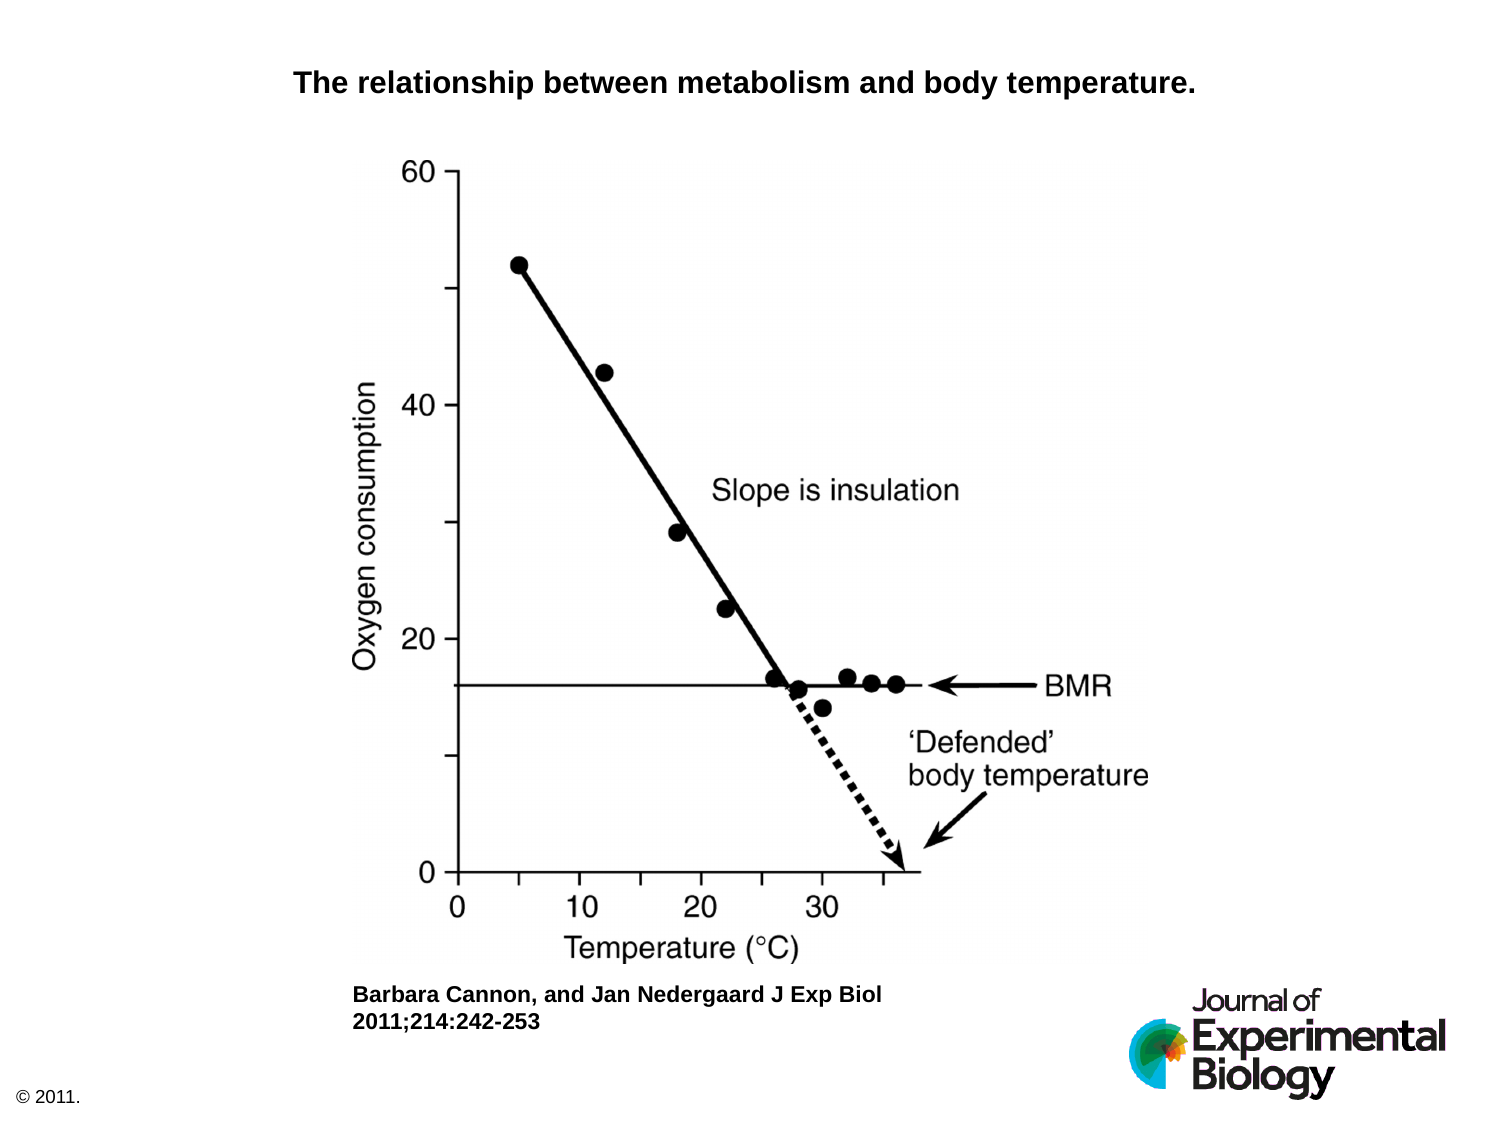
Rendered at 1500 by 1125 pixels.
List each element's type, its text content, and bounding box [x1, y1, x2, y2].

picture [1092, 981, 1490, 1104]
picture [352, 160, 1148, 964]
text_box The relationship between metabolism and body temperature. [53, 62, 1447, 131]
text_box Barbara Cannon, and Jan Nedergaard J Exp Biol 2011;214:242-253 [352, 979, 996, 1031]
text_box © 2011. [16, 1084, 825, 1125]
